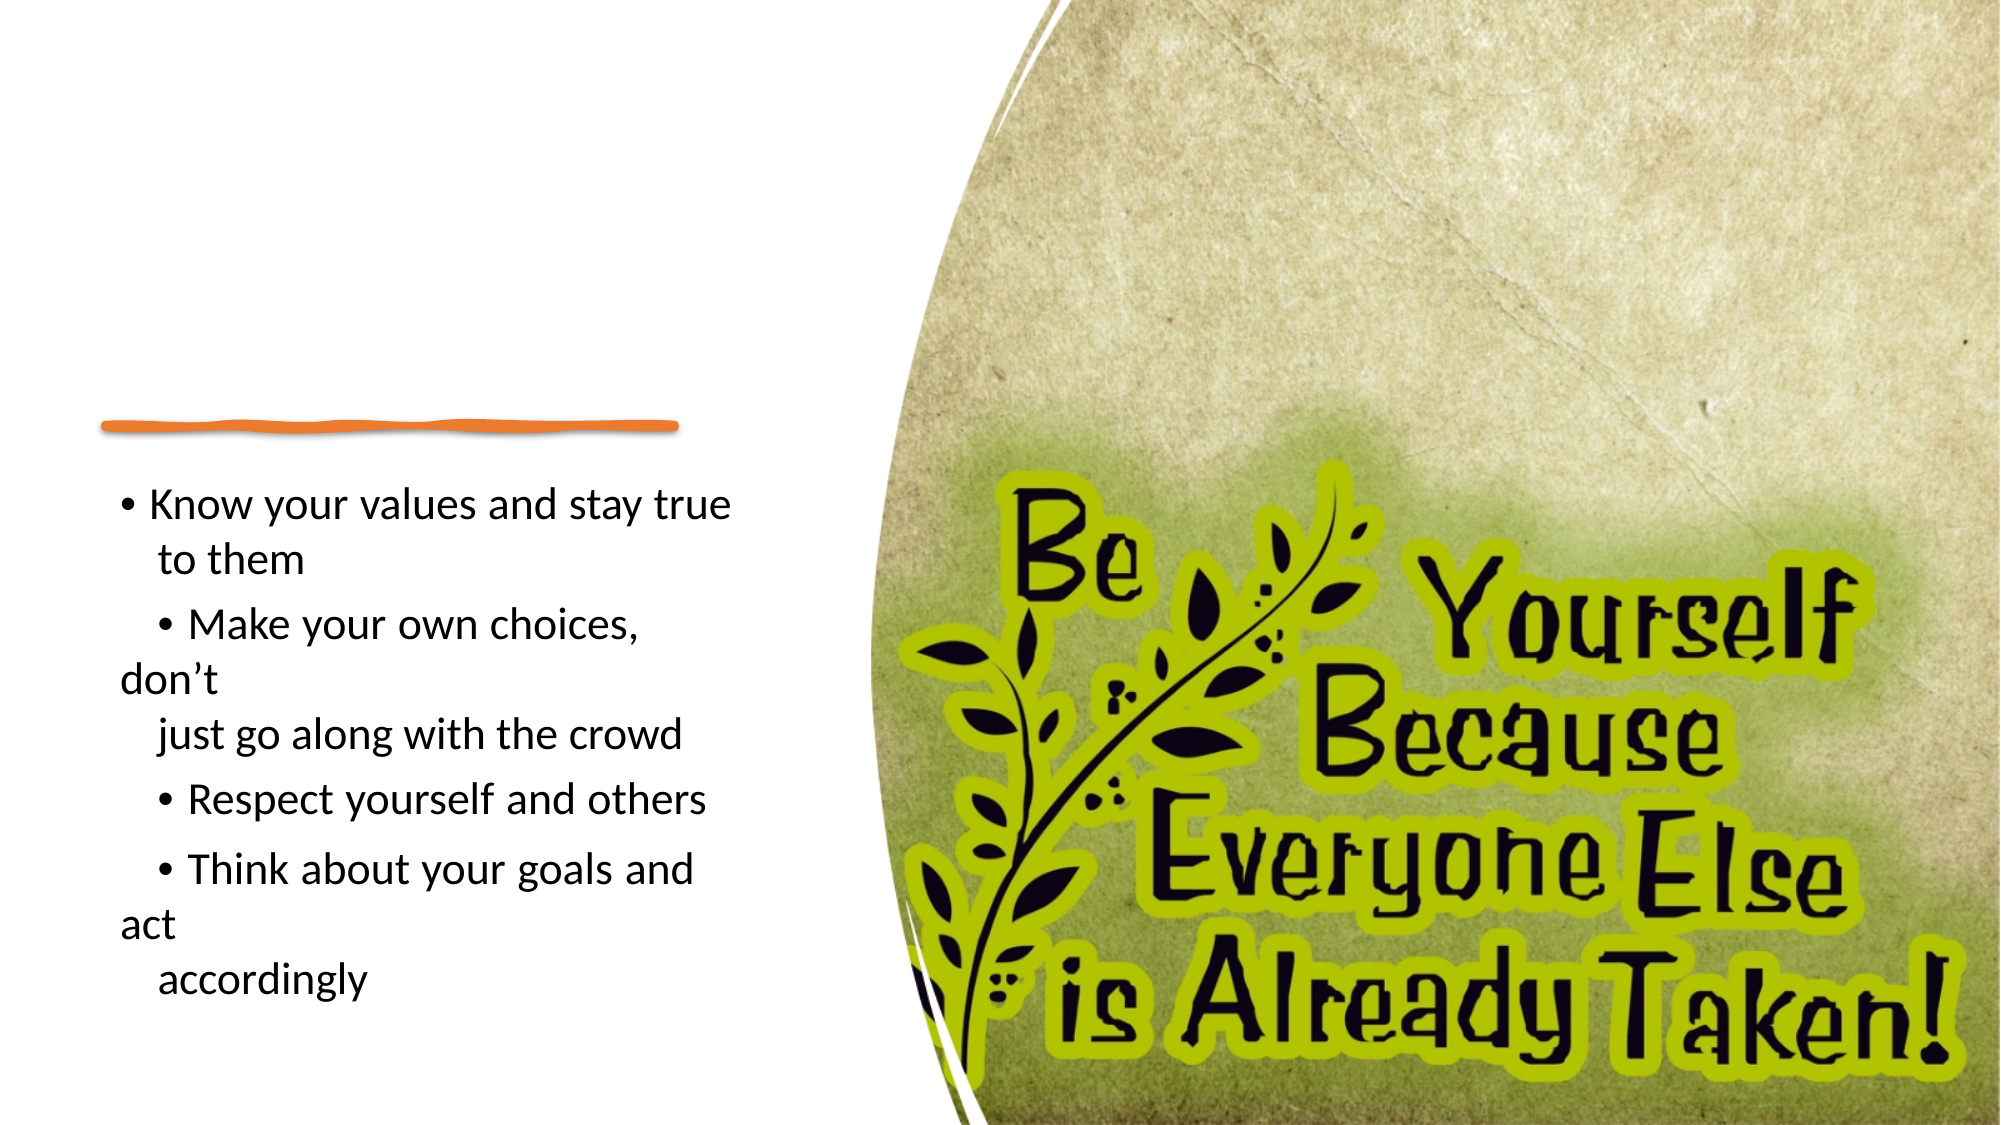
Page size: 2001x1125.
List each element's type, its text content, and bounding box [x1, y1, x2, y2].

picture [869, 0, 2000, 1125]
text_box [102, 420, 678, 433]
text_box • Know your values and stay true to them • Make your own choices, don’t just go along with the crowd • Respect yourself and others • Think about your goals and act accordingly [120, 473, 740, 1004]
